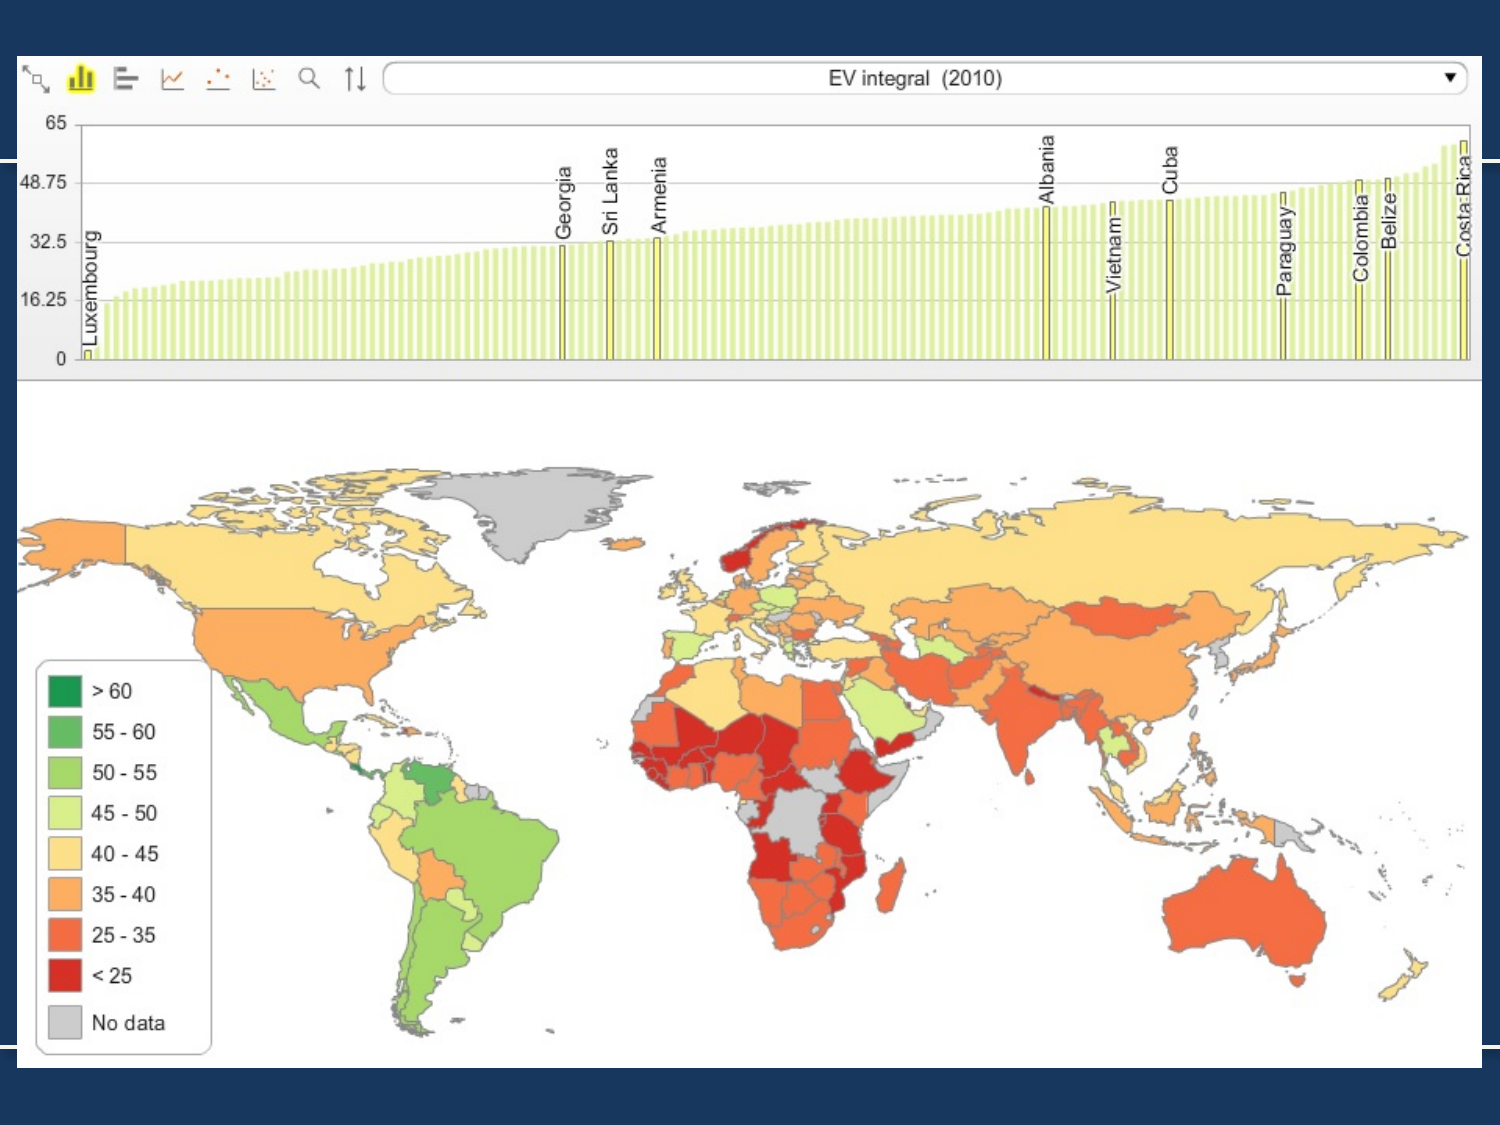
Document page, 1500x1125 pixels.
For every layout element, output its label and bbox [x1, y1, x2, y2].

picture [17, 56, 1483, 1069]
